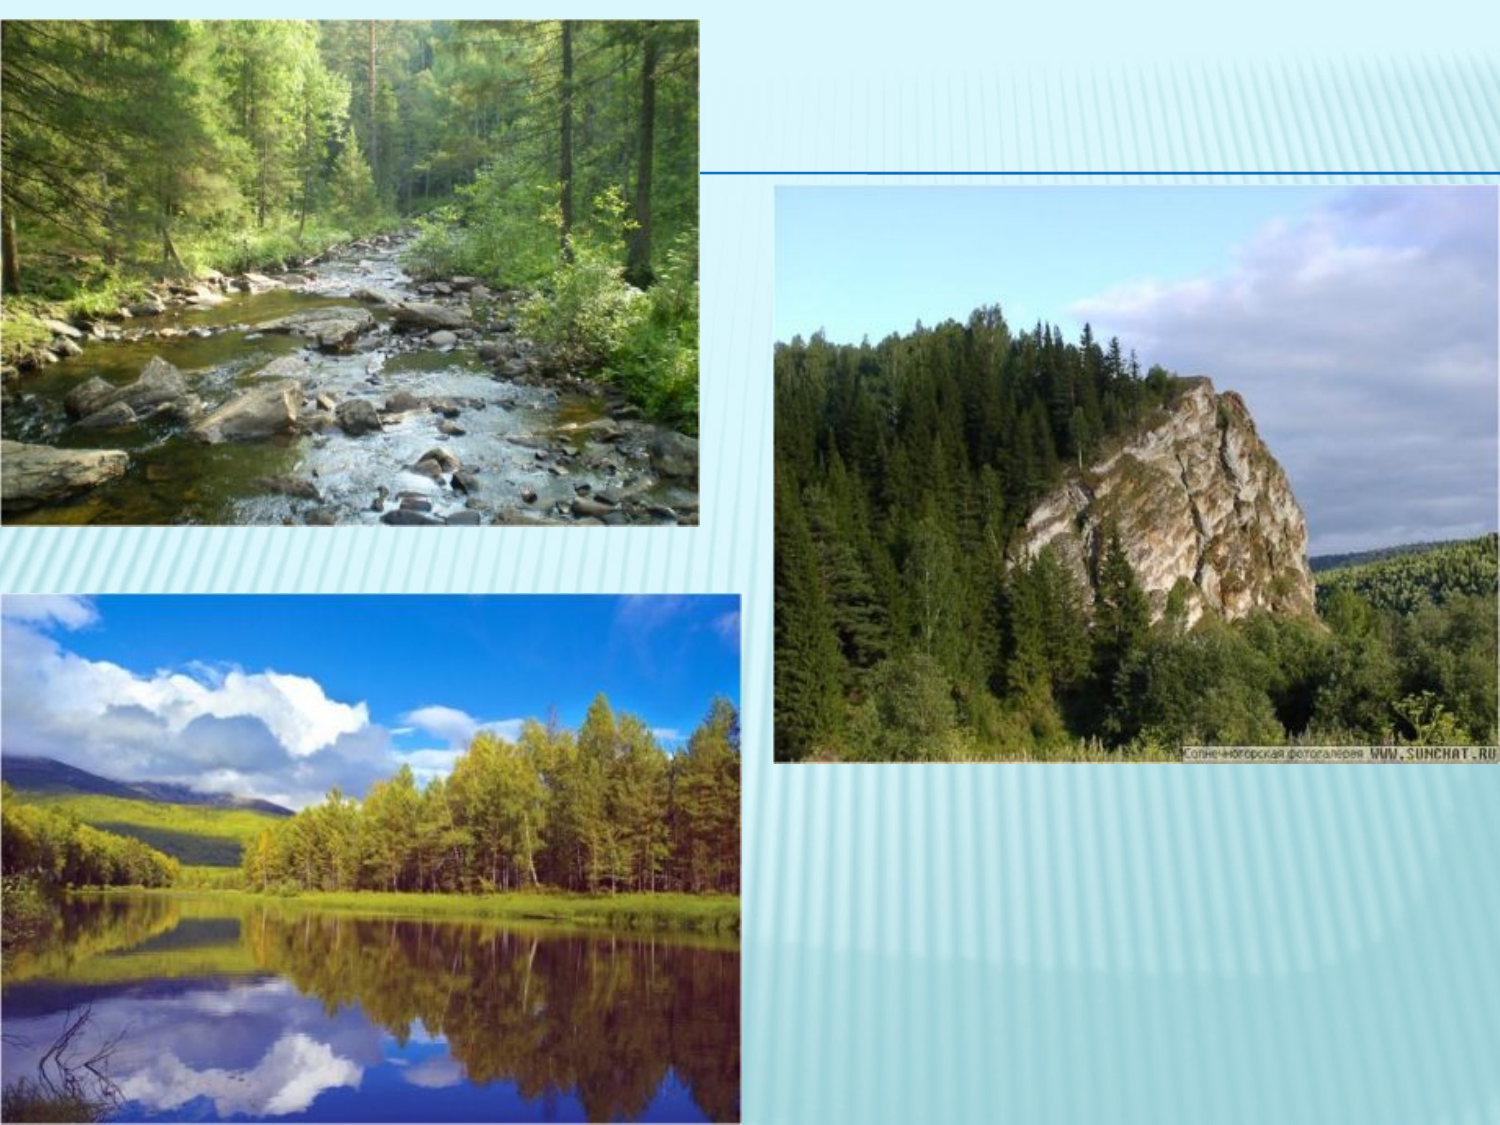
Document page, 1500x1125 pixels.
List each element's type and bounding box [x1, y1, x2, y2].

picture [773, 184, 1500, 764]
list [0, 18, 701, 528]
picture [0, 593, 743, 1125]
